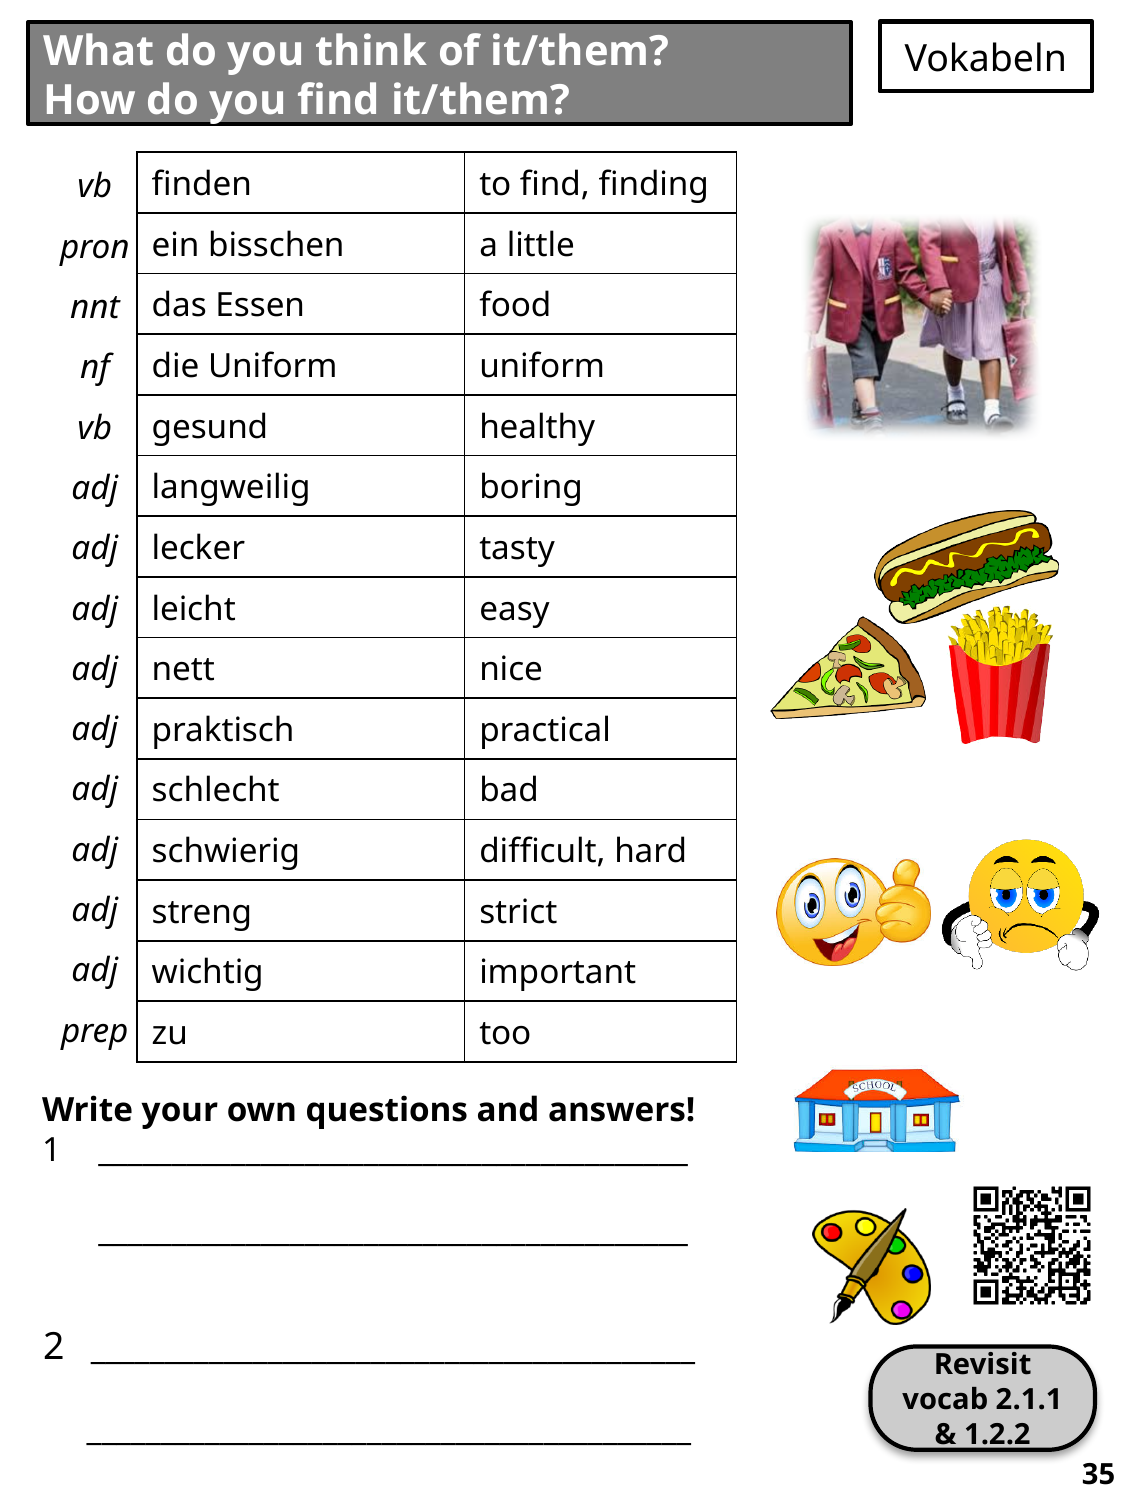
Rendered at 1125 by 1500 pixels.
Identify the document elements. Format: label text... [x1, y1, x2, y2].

table_cell langweilig [148, 456, 464, 515]
table_cell prep [41, 999, 148, 1059]
table_cell nf [41, 336, 148, 396]
table_cell food [465, 274, 736, 333]
title What do you think of it/them? How do you find it/them? [28, 33, 807, 114]
table_cell bad [465, 760, 736, 819]
table_header finden [138, 153, 464, 212]
table_cell difficult, hard [465, 820, 736, 879]
picture [812, 1208, 931, 1325]
table_cell das Essen [148, 274, 464, 333]
text_box Write your own questions and answers! ________________________________________ ________________________________________ [27, 1081, 1065, 1256]
table_cell gesund [148, 396, 464, 455]
text_box 35 [867, 1447, 1125, 1500]
table_cell practical [465, 699, 736, 758]
table_cell strict [465, 881, 736, 940]
table_cell adj [41, 758, 148, 818]
table_cell a little [465, 214, 736, 273]
table_cell healthy [465, 396, 736, 455]
table_cell adj [41, 517, 148, 577]
table_cell easy [465, 578, 736, 637]
table_cell vb [41, 396, 148, 456]
table_cell wichtig [148, 942, 464, 1000]
table_cell boring [465, 456, 736, 515]
text_box 2 _________________________________________ _________________________________________ [28, 1315, 1091, 1495]
table_cell adj [41, 878, 148, 939]
table_cell die Uniform [148, 335, 464, 394]
table_cell streng [148, 881, 464, 940]
text_box [26, 20, 853, 126]
table_cell adj [41, 637, 148, 698]
table_cell adj [41, 456, 148, 517]
table_cell adj [41, 698, 148, 758]
table_cell schlecht [148, 760, 464, 819]
picture [955, 1169, 1108, 1322]
picture [775, 834, 1108, 976]
table_cell nice [465, 638, 736, 697]
text_box Vokabeln [878, 19, 1094, 93]
table_cell important [465, 942, 736, 1000]
picture [770, 509, 1071, 745]
picture [793, 1060, 965, 1152]
table_cell too [465, 1002, 736, 1061]
table_cell adj [41, 939, 148, 999]
table_cell nnt [41, 275, 148, 336]
table_cell uniform [465, 335, 736, 394]
table_cell tasty [465, 517, 736, 576]
table_header vb [41, 155, 148, 215]
table_cell lecker [148, 517, 464, 576]
table_header to find, finding [465, 153, 736, 212]
table_cell adj [41, 818, 148, 878]
table_cell schwierig [148, 820, 464, 879]
table_cell zu [138, 1002, 464, 1061]
text_box Revisit vocab 2.1.1 & 1.2.2 [868, 1344, 1098, 1452]
table_cell ein bisschen [148, 214, 464, 273]
table_cell pron [41, 215, 148, 275]
table_cell praktisch [148, 699, 464, 758]
table_cell adj [41, 577, 148, 637]
picture [799, 212, 1044, 444]
table_cell nett [148, 638, 464, 697]
table_cell leicht [148, 578, 464, 637]
